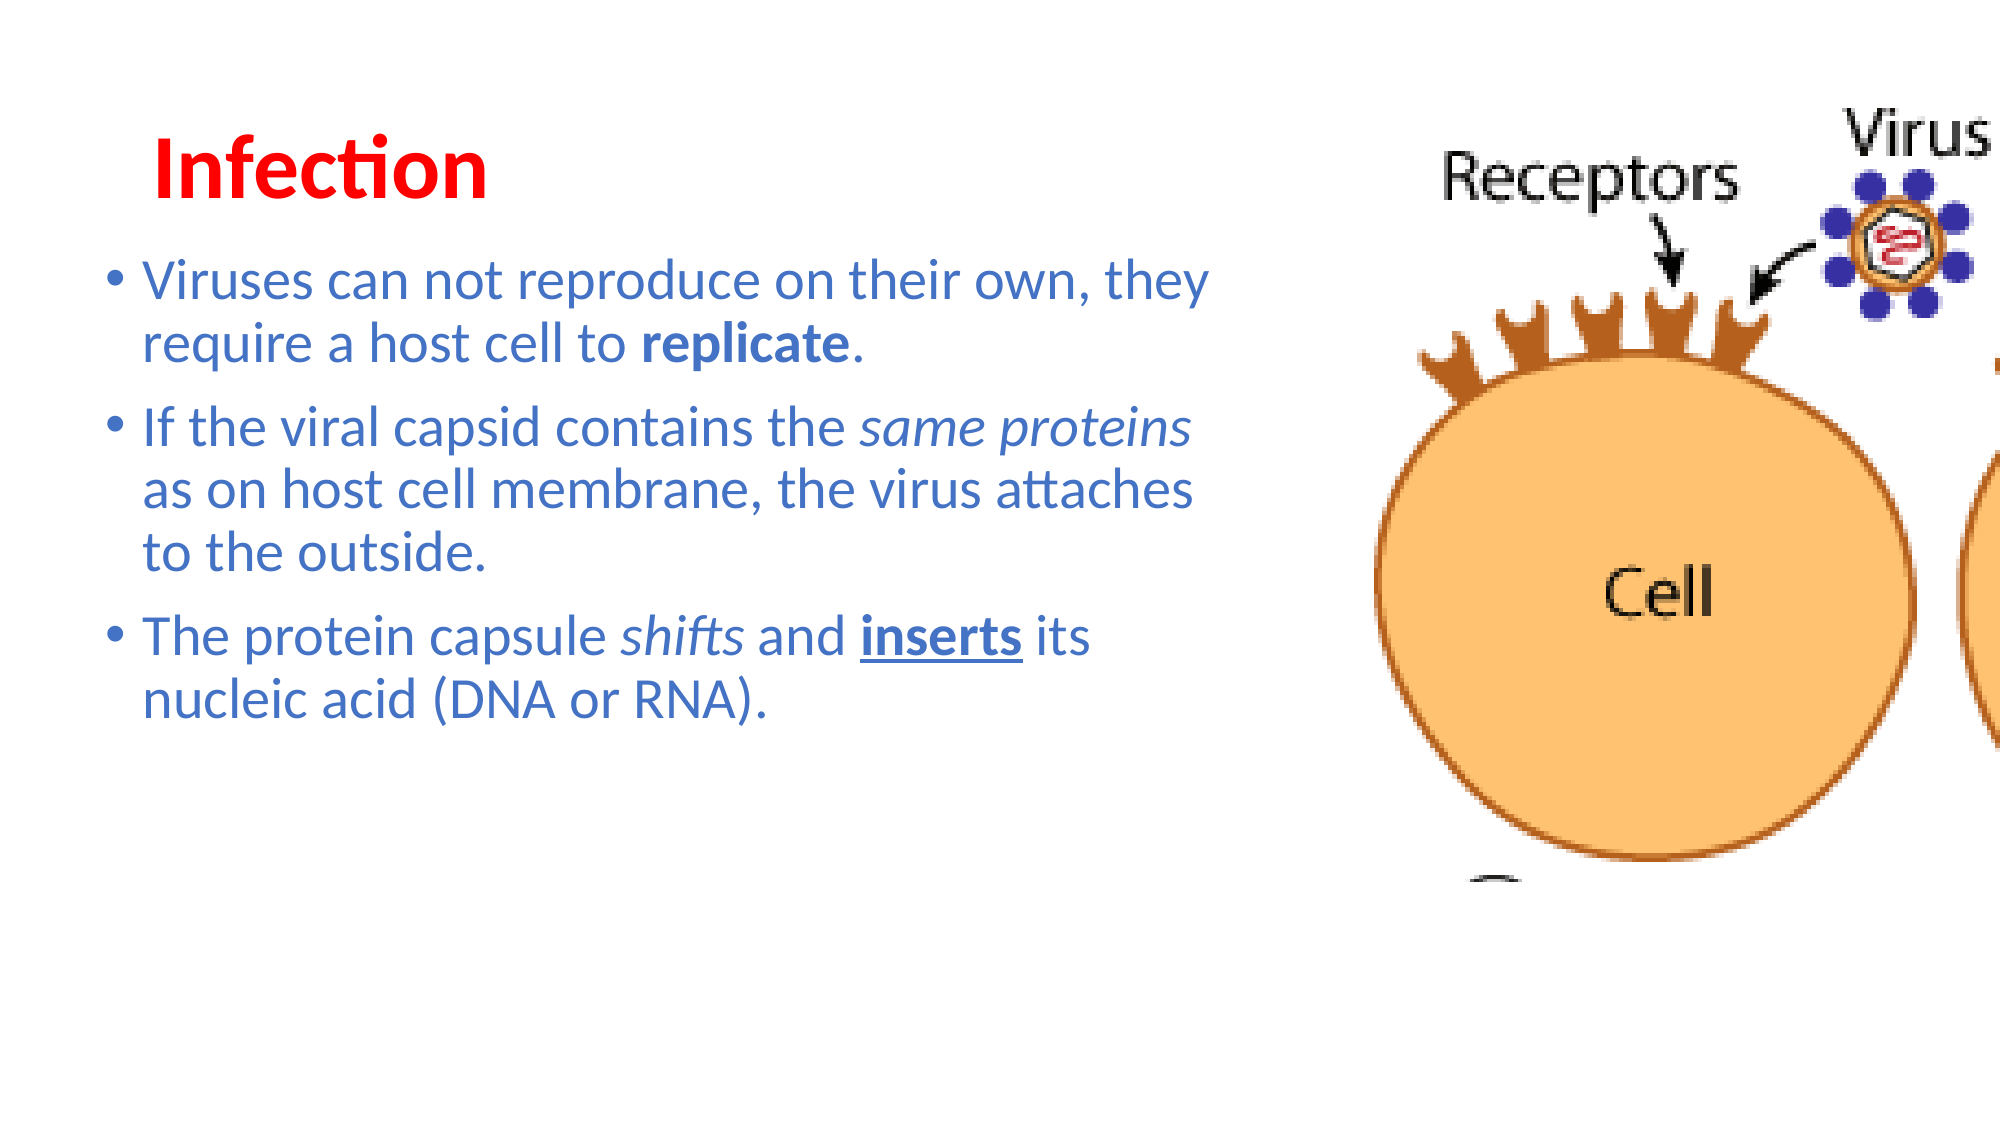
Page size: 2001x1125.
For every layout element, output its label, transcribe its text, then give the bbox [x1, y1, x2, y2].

picture [1374, 108, 2000, 882]
list Viruses can not reproduce on their own, they require a host cell to replicate. If the viral capsid contains the same proteins as on host cell membrane, the virus attaches to the outside. The protein capsule shifts and inserts its nucleic acid (DNA or RNA). [90, 241, 1271, 1098]
title Infection [137, 59, 1863, 278]
